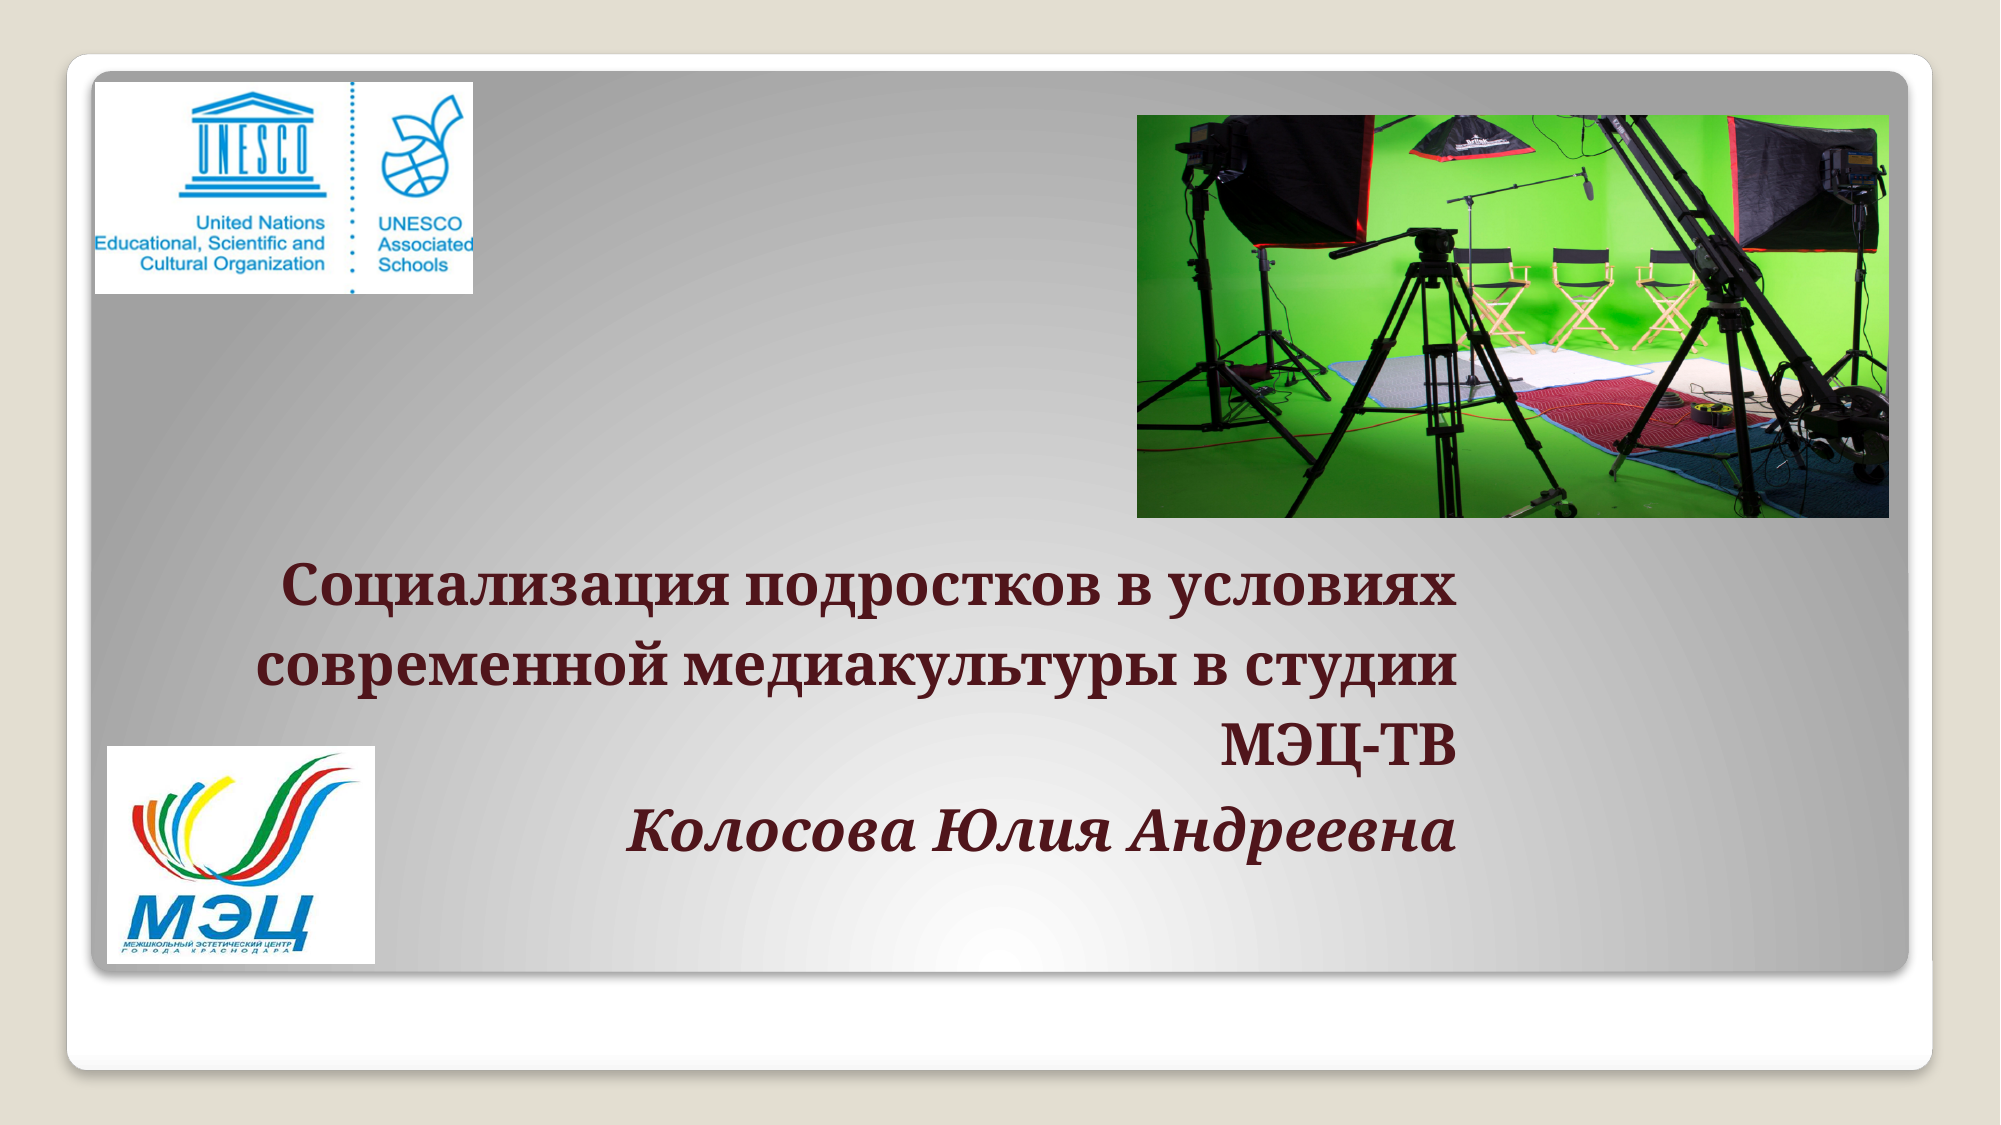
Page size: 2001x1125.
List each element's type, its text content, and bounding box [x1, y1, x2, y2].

picture [107, 746, 375, 964]
picture [94, 82, 474, 294]
picture [1137, 114, 1889, 518]
list Социализация подростков в условиях современной медиакультуры в студии МЭЦ-ТВ Колосова Юлия Андреевна [111, 263, 1473, 992]
